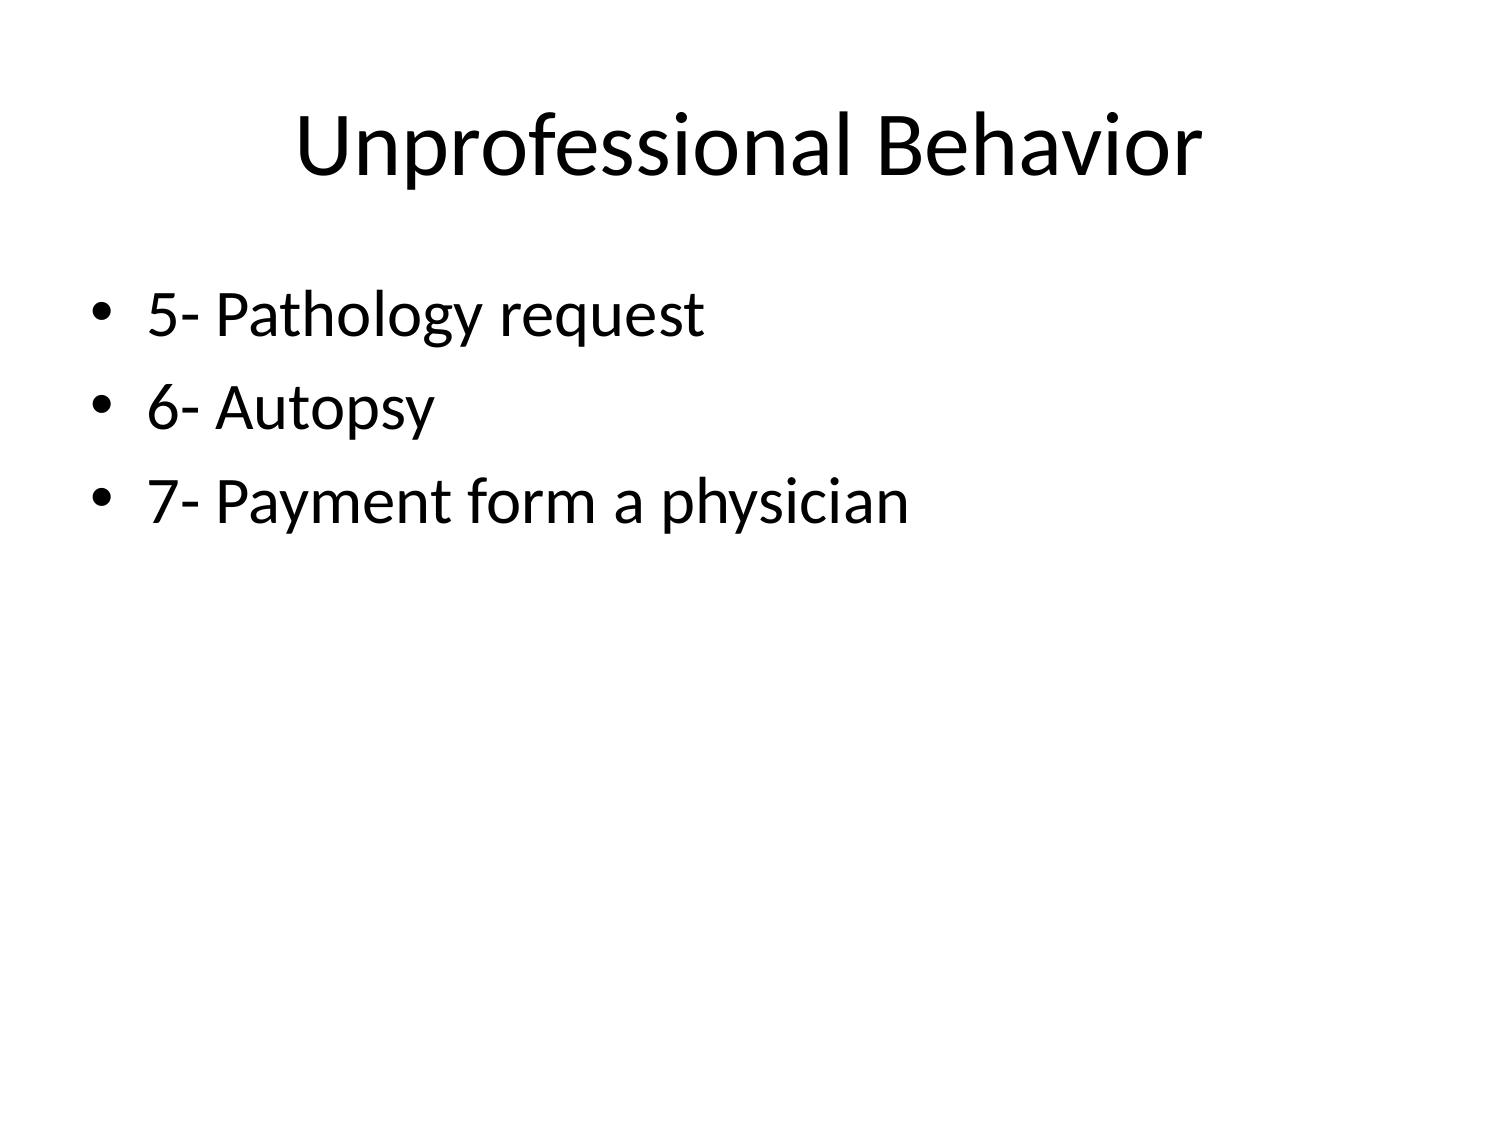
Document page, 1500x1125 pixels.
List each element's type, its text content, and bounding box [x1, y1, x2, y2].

title Unprofessional Behavior [75, 45, 1425, 233]
list 5- Pathology request 6- Autopsy 7- Payment form a physician [75, 262, 1425, 1005]
